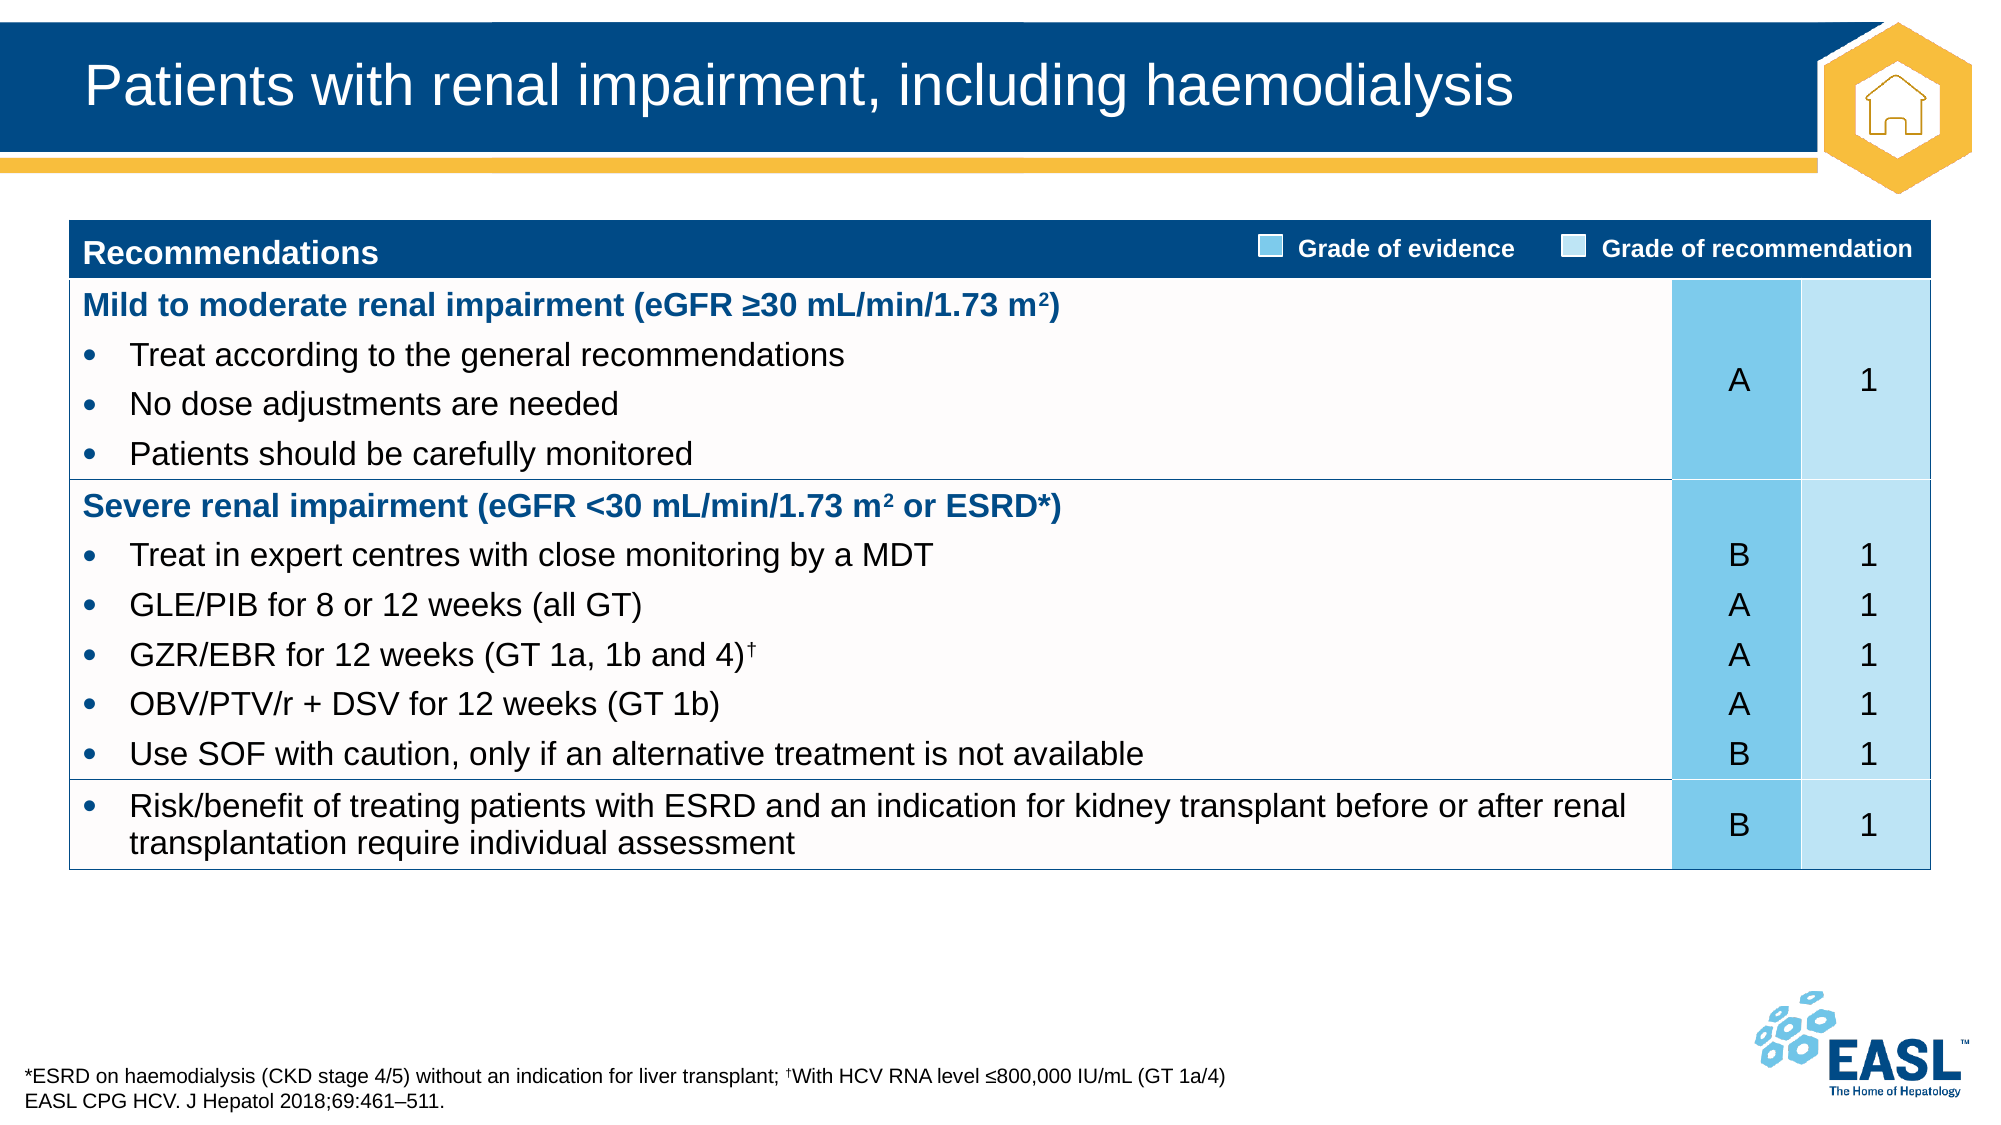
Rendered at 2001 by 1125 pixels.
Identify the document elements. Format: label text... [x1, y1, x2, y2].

title Patients with renal impairment, including haemodialysis [69, 23, 1792, 150]
table_cell Risk/benefit of treating patients with ESRD and an indication for kidney transplant before or after renal transplantation require individual assessment [70, 780, 1672, 869]
table_cell Severe renal impairment (eGFR <30 mL/min/1.73 m2 or ESRD*) Treat in expert centres with close monitoring by a MDT GLE/PIB for 8 or 12 weeks (all GT) GZR/EBR for 12 weeks (GT 1a, 1b and 4)† OBV/PTV/r + DSV for 12 weeks (GT 1b) Use SOF with caution, only if an alternative treatment is not available [70, 480, 1672, 779]
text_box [1258, 224, 1931, 271]
list *ESRD on haemodialysis (CKD stage 4/5) without an indication for liver transplant; †With HCV RNA level ≤800,000 IU/mL (GT 1a/4) EASL CPG HCV. J Hepatol 2018;69:461–511. [1, 1062, 1646, 1125]
table_cell 1 1 1 1 1 [1802, 480, 1930, 779]
table_header Recommendations [70, 221, 1930, 278]
table_cell 1 [1802, 780, 1930, 869]
table_cell B A A A B [1672, 480, 1801, 779]
table_cell Mild to moderate renal impairment (eGFR ≥30 mL/min/1.73 m2) Treat according to the general recommendations No dose adjustments are needed Patients should be carefully monitored [70, 280, 1672, 479]
table_cell B [1672, 780, 1801, 869]
table_cell A [1672, 280, 1801, 479]
picture [1750, 987, 1972, 1100]
table_cell 1 [1802, 280, 1930, 479]
picture [0, 22, 1972, 194]
